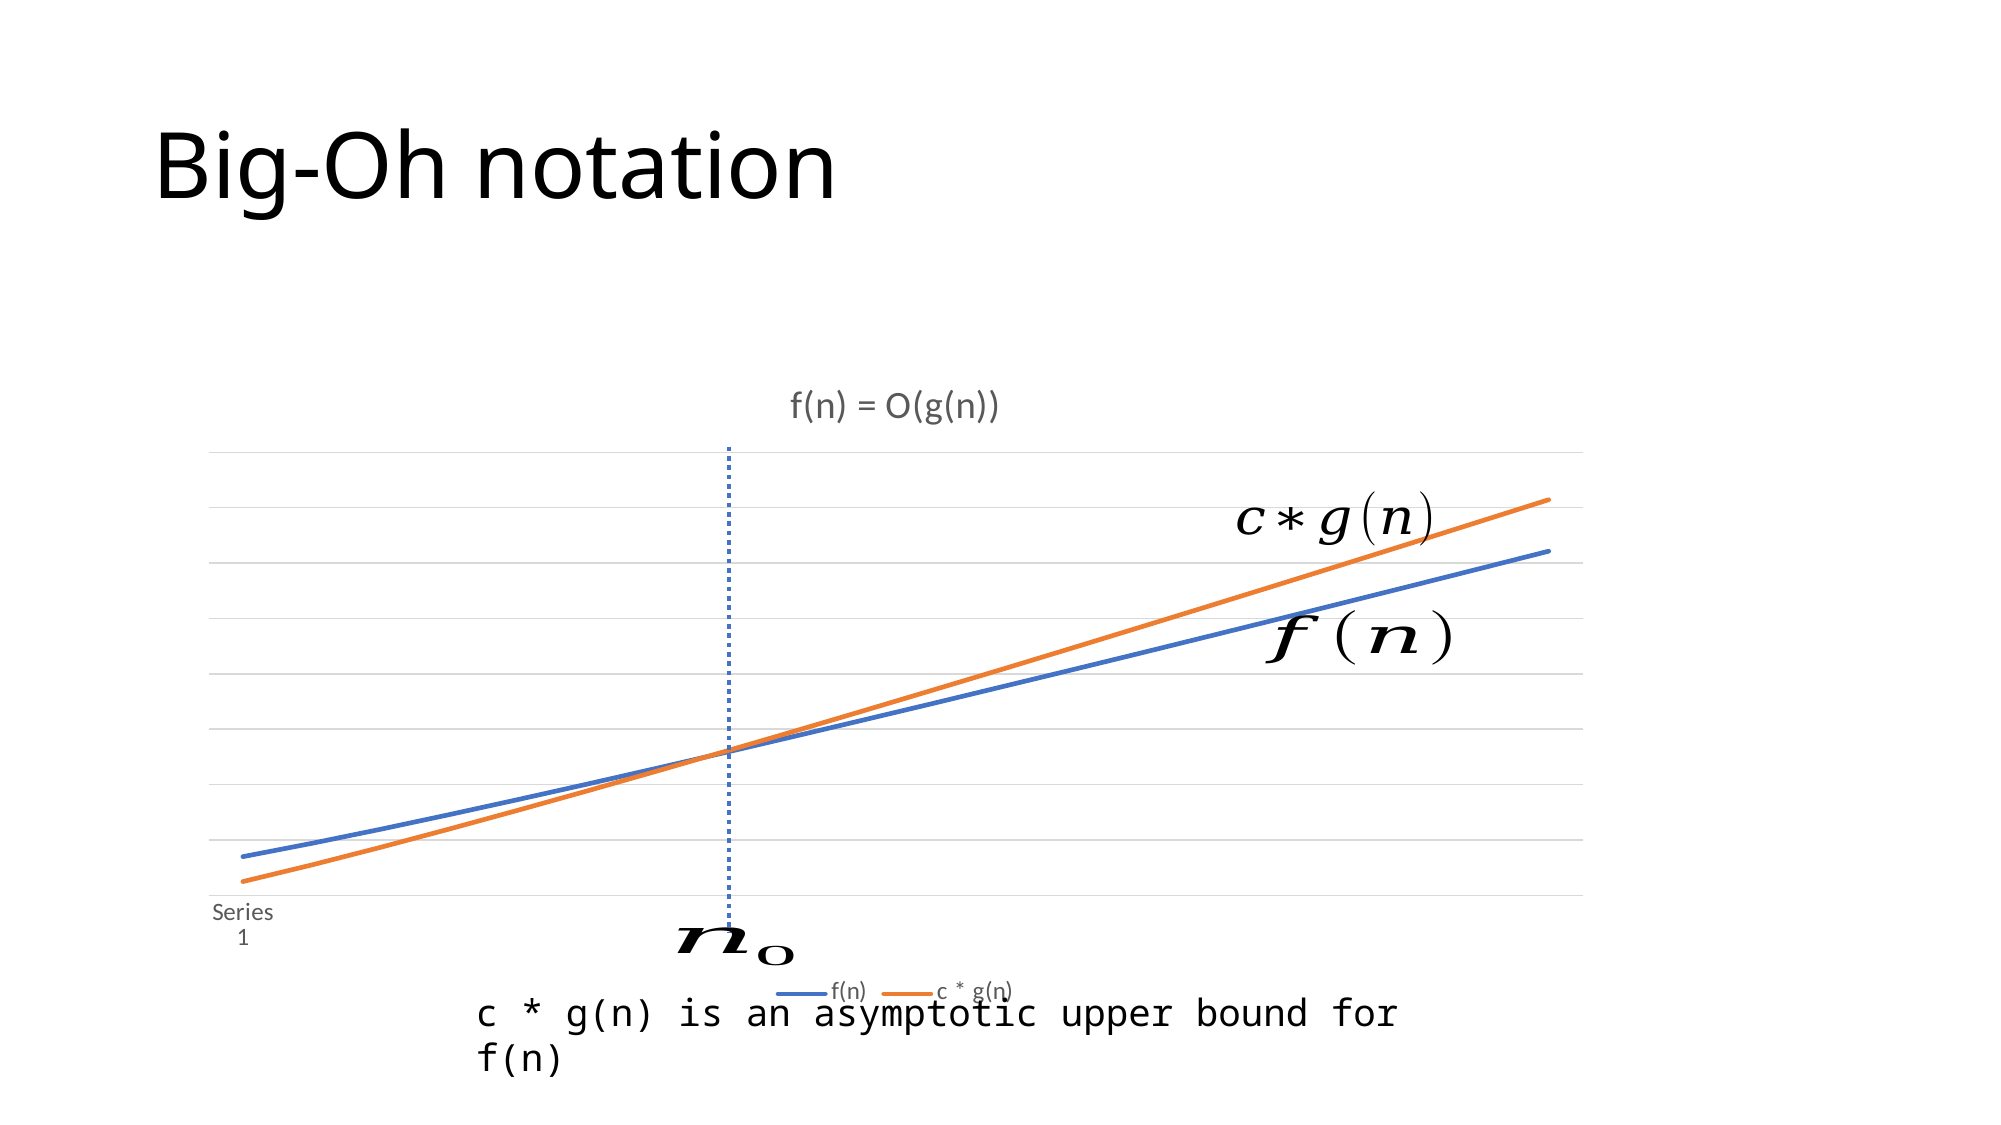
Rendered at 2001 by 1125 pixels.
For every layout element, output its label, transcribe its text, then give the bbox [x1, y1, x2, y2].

chart [179, 355, 1612, 1013]
text_box c * g(n) is an asymptotic upper bound for f(n) [460, 1013, 1511, 1087]
title Big-Oh notation [137, 59, 1863, 278]
